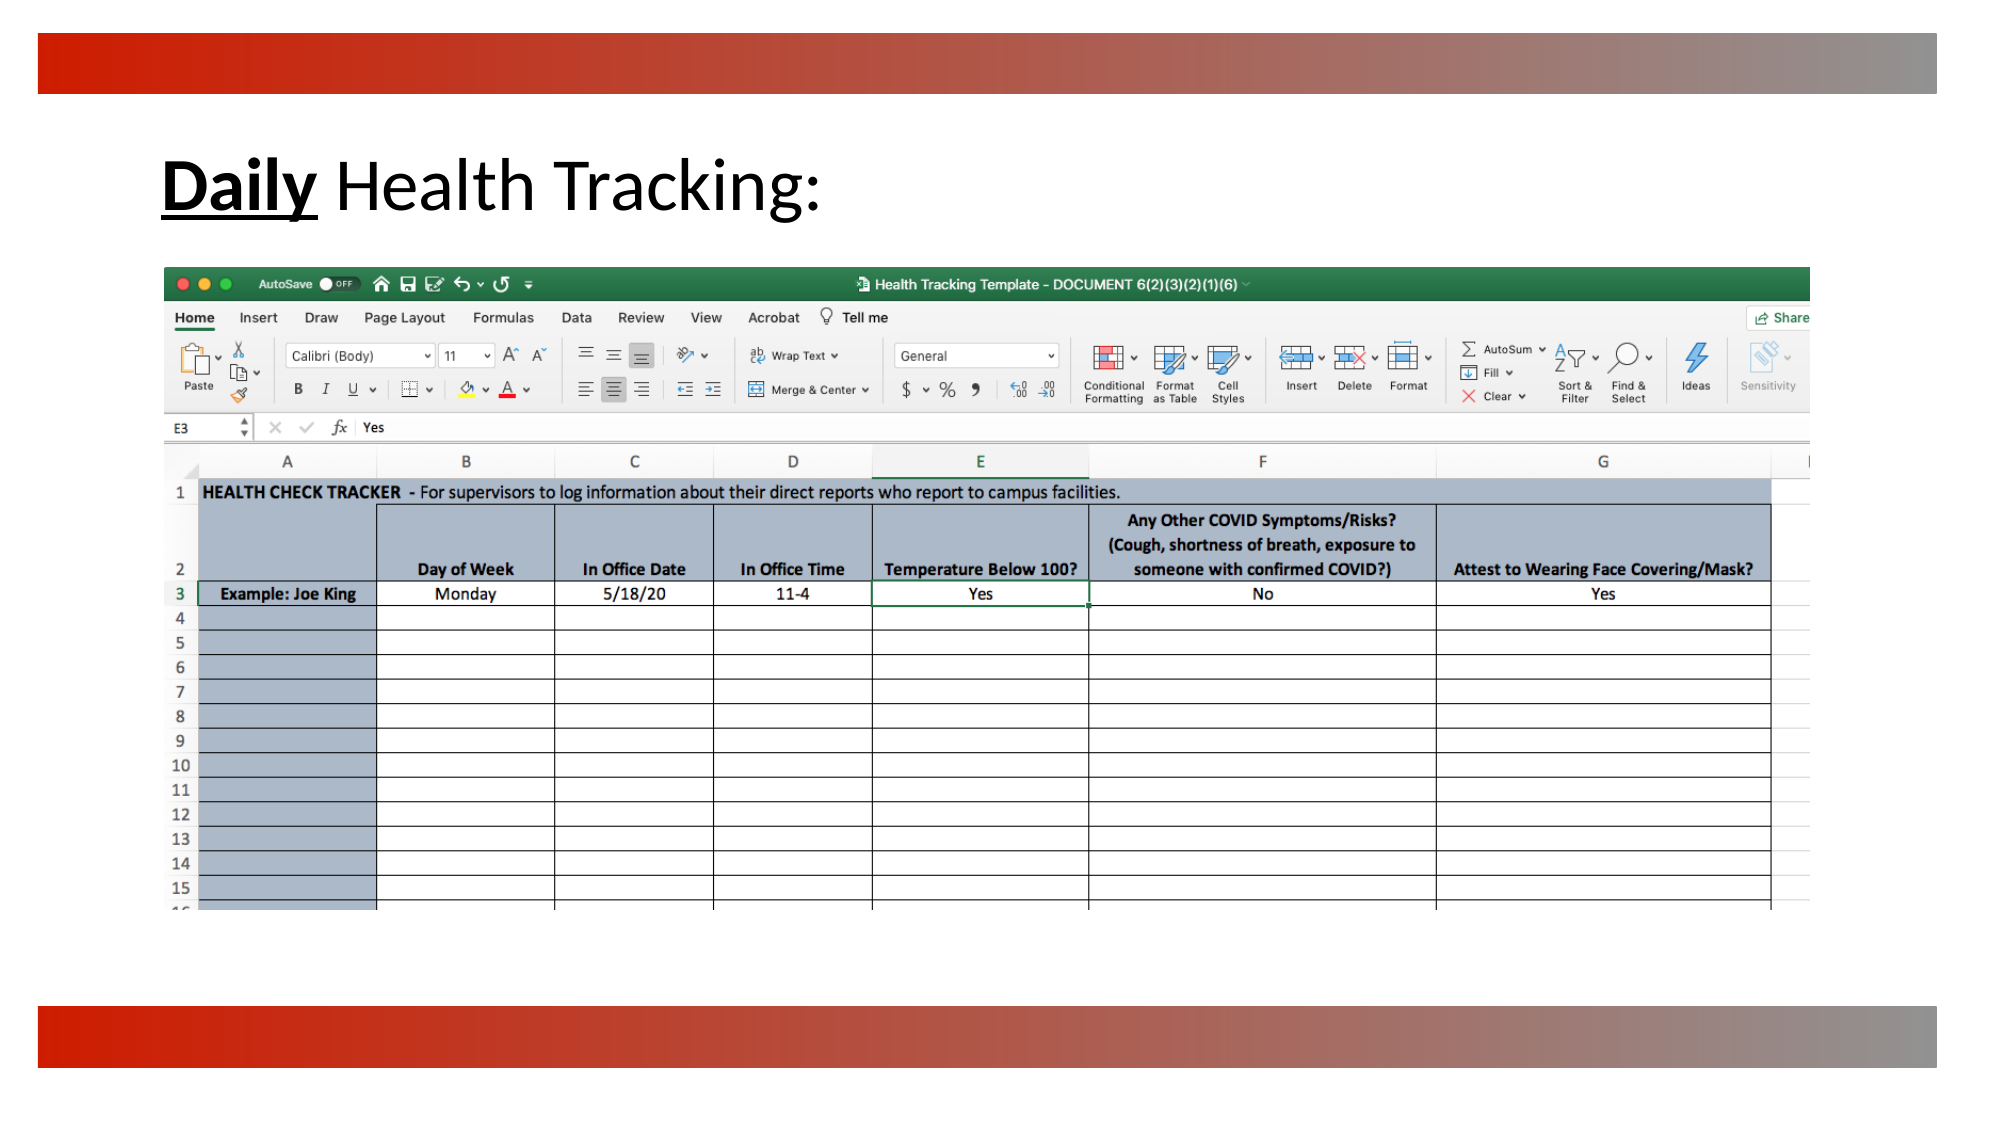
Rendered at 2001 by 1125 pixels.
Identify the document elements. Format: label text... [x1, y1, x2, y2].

text_box [37, 1006, 1937, 1068]
picture [164, 267, 1810, 910]
text_box Daily Health Tracking: [146, 127, 973, 233]
text_box [37, 33, 1937, 94]
